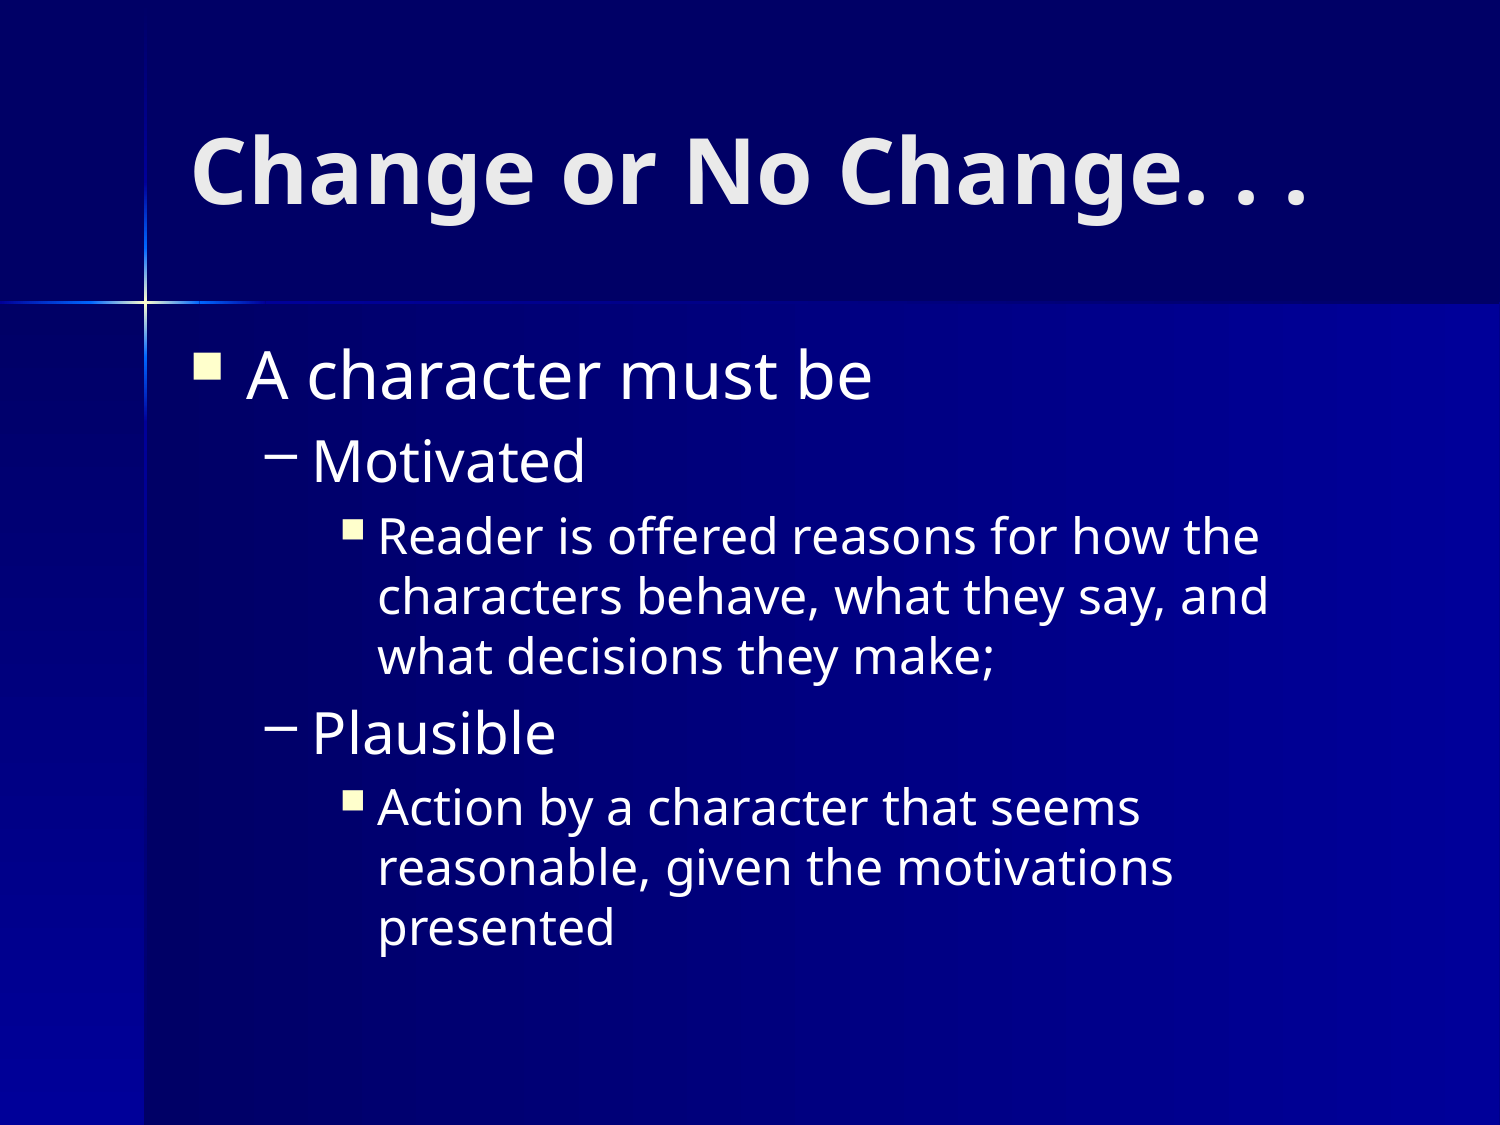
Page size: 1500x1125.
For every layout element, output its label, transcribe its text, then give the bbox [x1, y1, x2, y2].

list A character must be Motivated Reader is offered reasons for how the characters behave, what they say, and what decisions they make; Plausible Action by a character that seems reasonable, given the motivations presented [174, 324, 1413, 1000]
title Change or No Change. . . [174, 50, 1413, 285]
